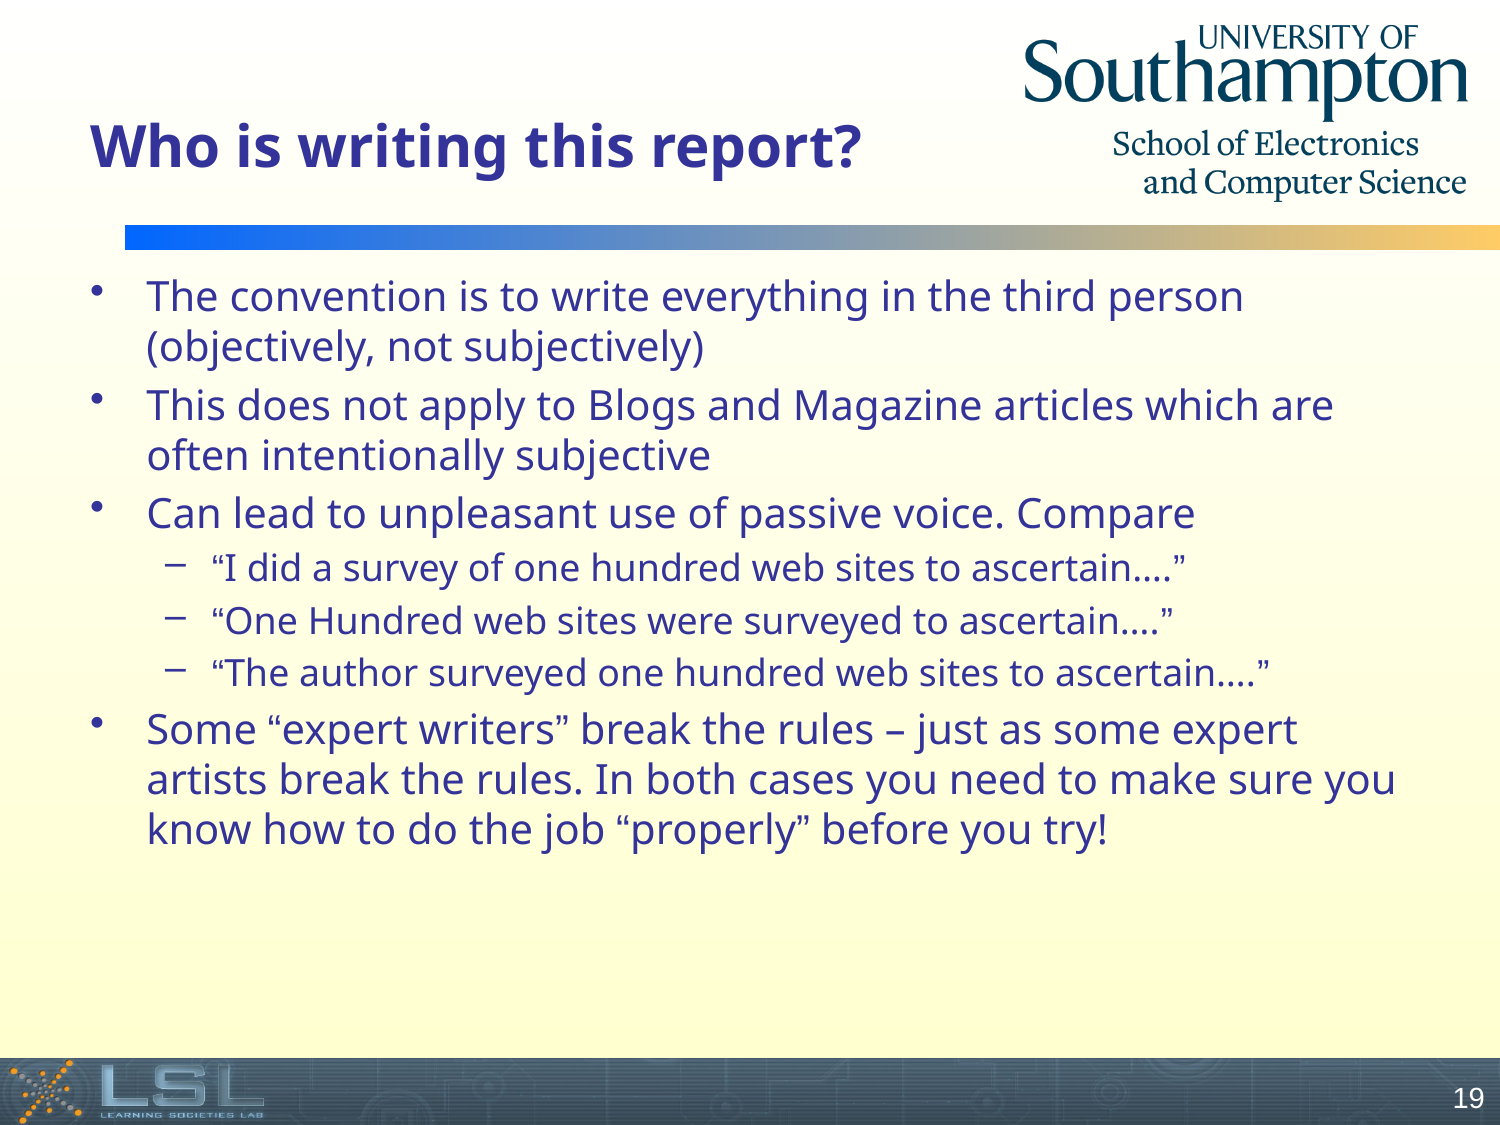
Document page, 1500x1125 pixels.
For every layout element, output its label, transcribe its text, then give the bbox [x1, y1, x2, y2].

list The convention is to write everything in the third person (objectively, not subjectively) This does not apply to Blogs and Magazine articles which are often intentionally subjective Can lead to unpleasant use of passive voice. Compare “I did a survey of one hundred web sites to ascertain….” “One Hundred web sites were surveyed to ascertain….” “The author surveyed one hundred web sites to ascertain….” Some “expert writers” break the rules – just as some expert artists break the rules. In both cases you need to make sure you know how to do the job “properly” before you try! [74, 262, 1426, 1006]
picture [1025, 24, 1469, 202]
picture [0, 1058, 1500, 1125]
title Who is writing this report? [74, 49, 1001, 238]
picture [1025, 61, 1053, 98]
